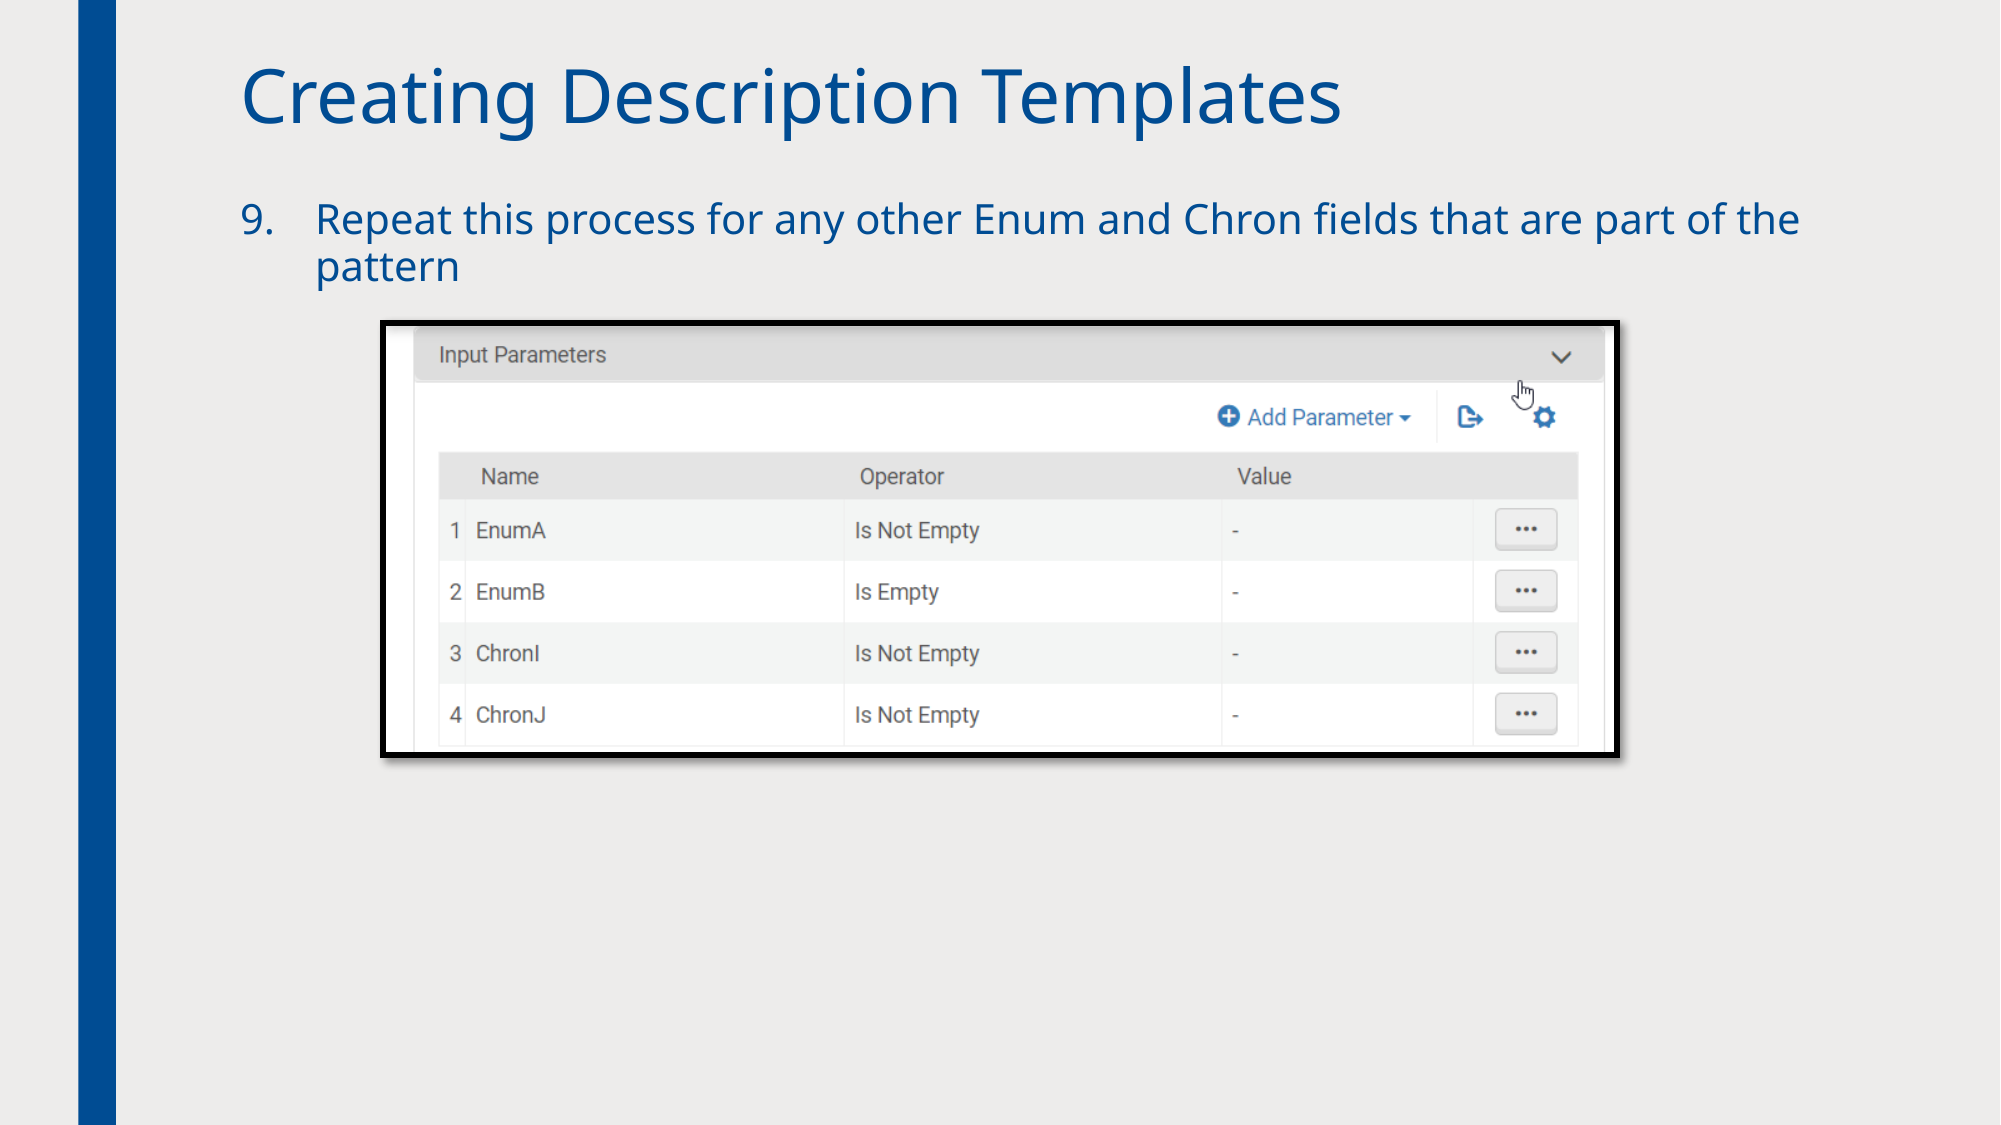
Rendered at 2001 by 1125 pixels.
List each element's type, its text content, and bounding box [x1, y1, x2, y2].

title Creating Description Templates [225, 51, 1904, 163]
picture [386, 325, 1614, 753]
list Repeat this process for any other Enum and Chron fields that are part of the pattern [225, 189, 1904, 1074]
